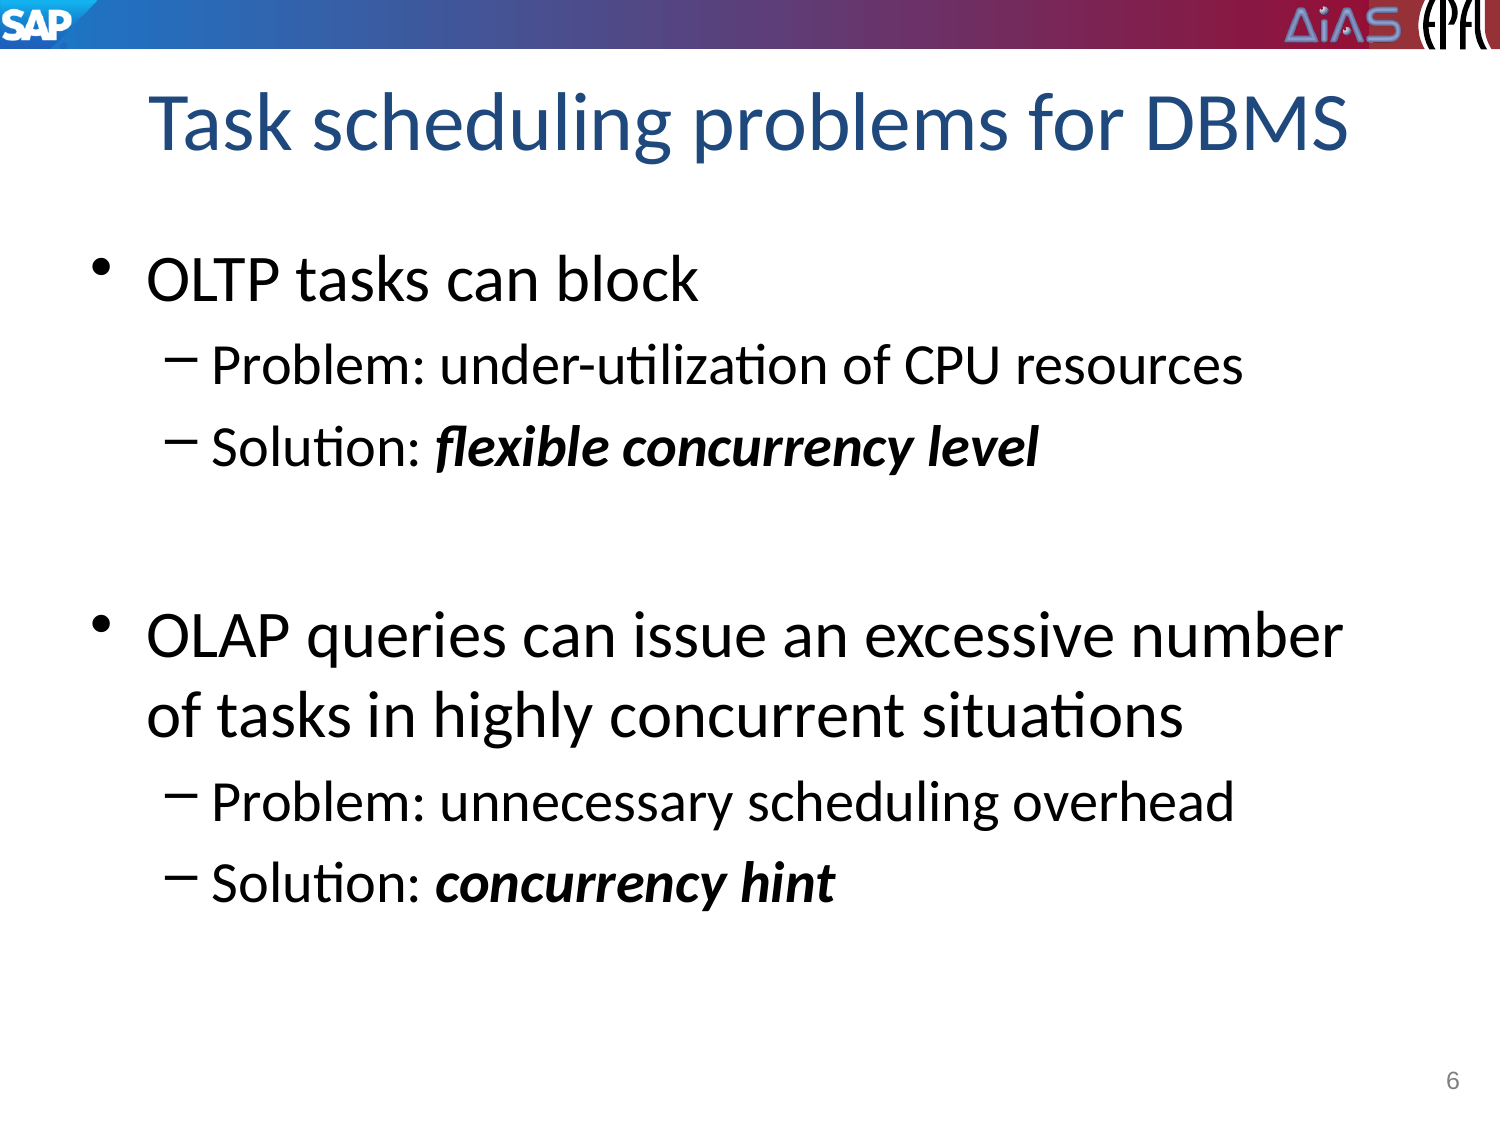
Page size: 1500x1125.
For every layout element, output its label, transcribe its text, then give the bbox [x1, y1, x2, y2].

picture [1281, 3, 1404, 44]
list OLTP tasks can block Problem: under-utilization of CPU resources Solution: flexible concurrency level OLAP queries can issue an excessive number of tasks in highly concurrent situations Problem: unnecessary scheduling overhead Solution: concurrency hint [74, 227, 1426, 1033]
picture [0, 3, 97, 49]
slide_number 6 [1074, 1024, 1476, 1103]
title Task scheduling problems for DBMS [74, 44, 1426, 176]
